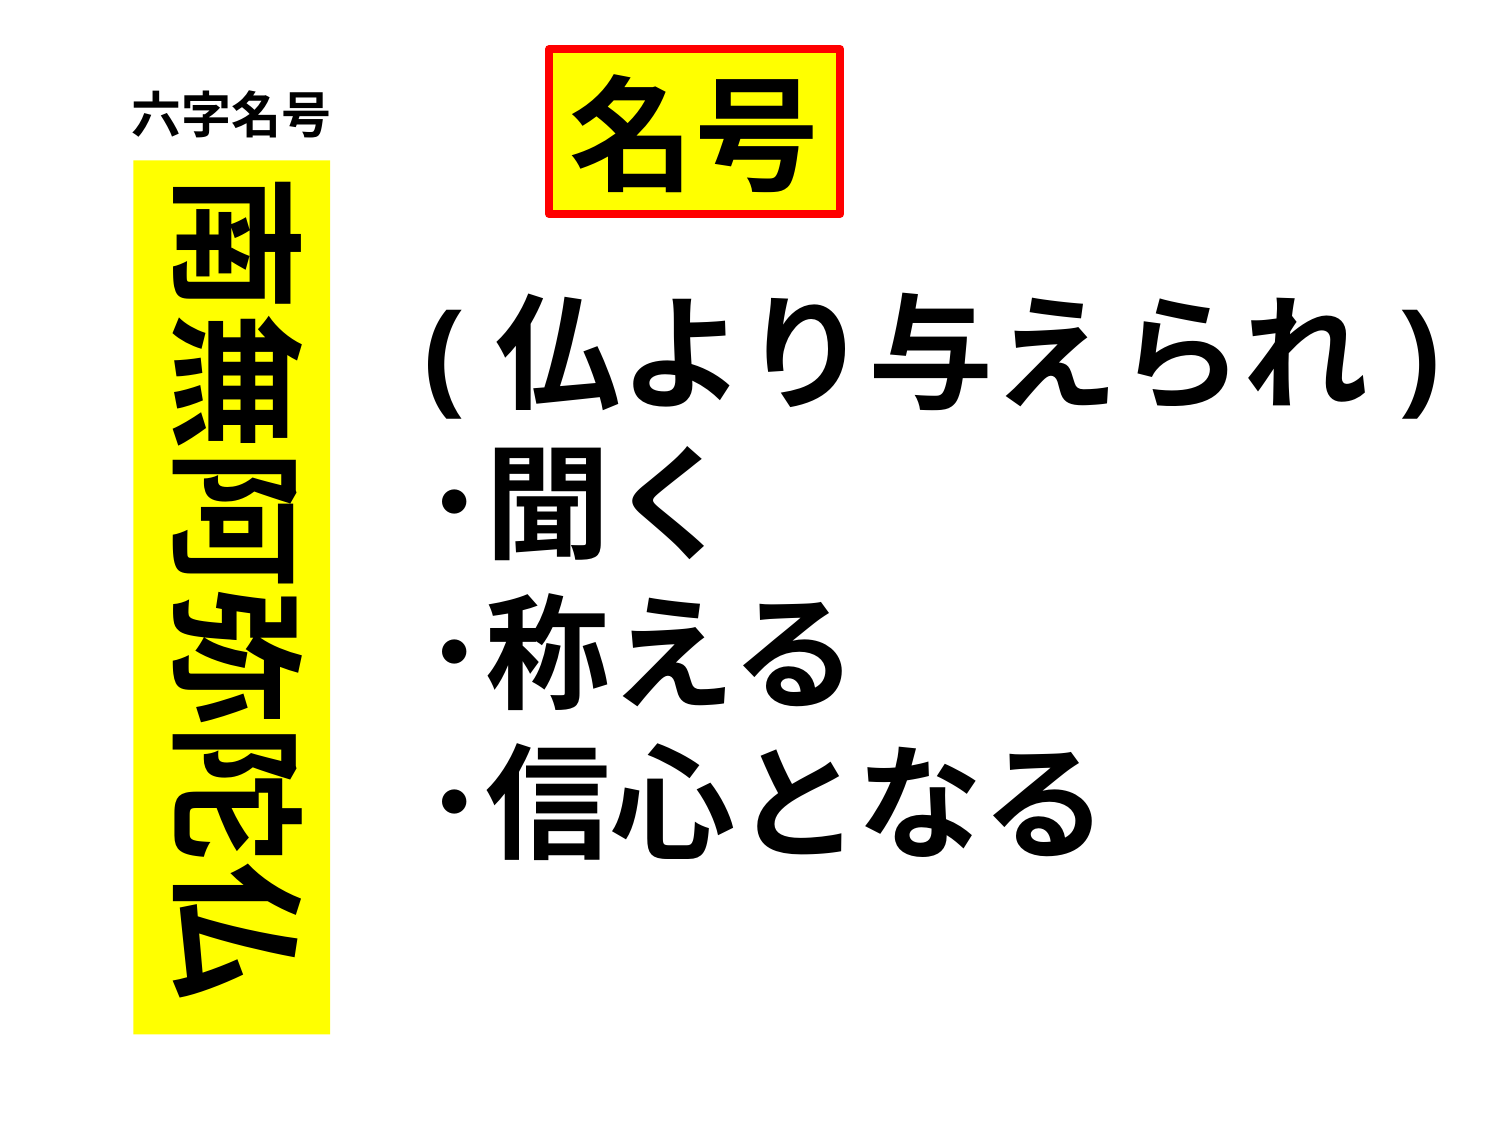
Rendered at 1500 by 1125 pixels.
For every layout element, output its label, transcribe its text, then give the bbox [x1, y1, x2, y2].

text_box 一には一心にもっぱら弥陀の名号を念じて、行住座臥に時節の久近を問はず念々に捨てざるは、これを正定業と名づく、かの仏の願に順ずるがゆゑなり。 [65, 90, 400, 139]
text_box (仏より与えられ) ･聞く ･称える ･信心となる [408, 266, 1456, 882]
text_box 六字名号 [68, 93, 397, 135]
text_box 名号 [549, 49, 841, 214]
text_box 南無阿弥陀仏 [133, 160, 331, 1035]
